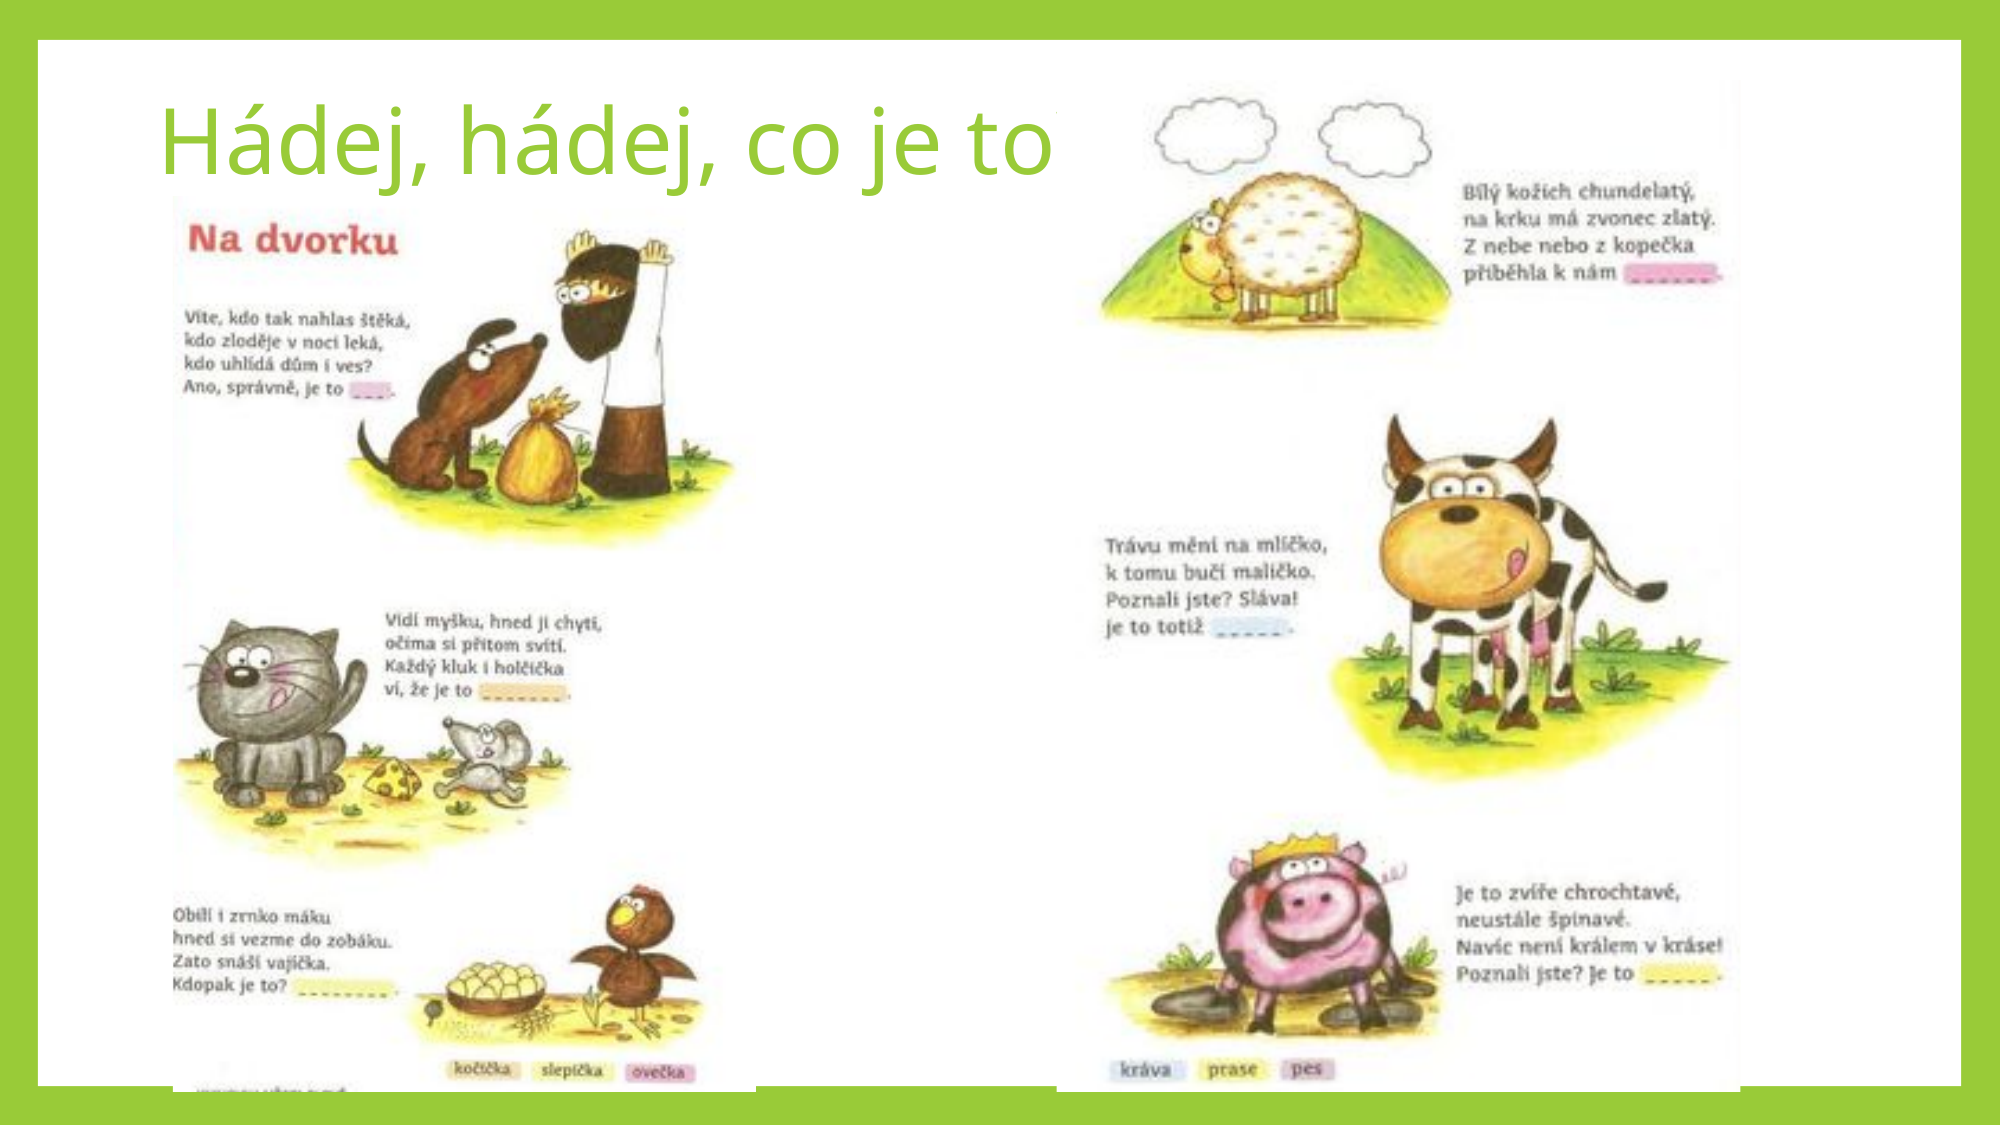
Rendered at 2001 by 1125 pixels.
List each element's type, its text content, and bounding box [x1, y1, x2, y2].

picture [1056, 79, 1741, 1093]
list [172, 196, 757, 1093]
title Hádej, hádej, co je to? [142, 33, 1763, 256]
